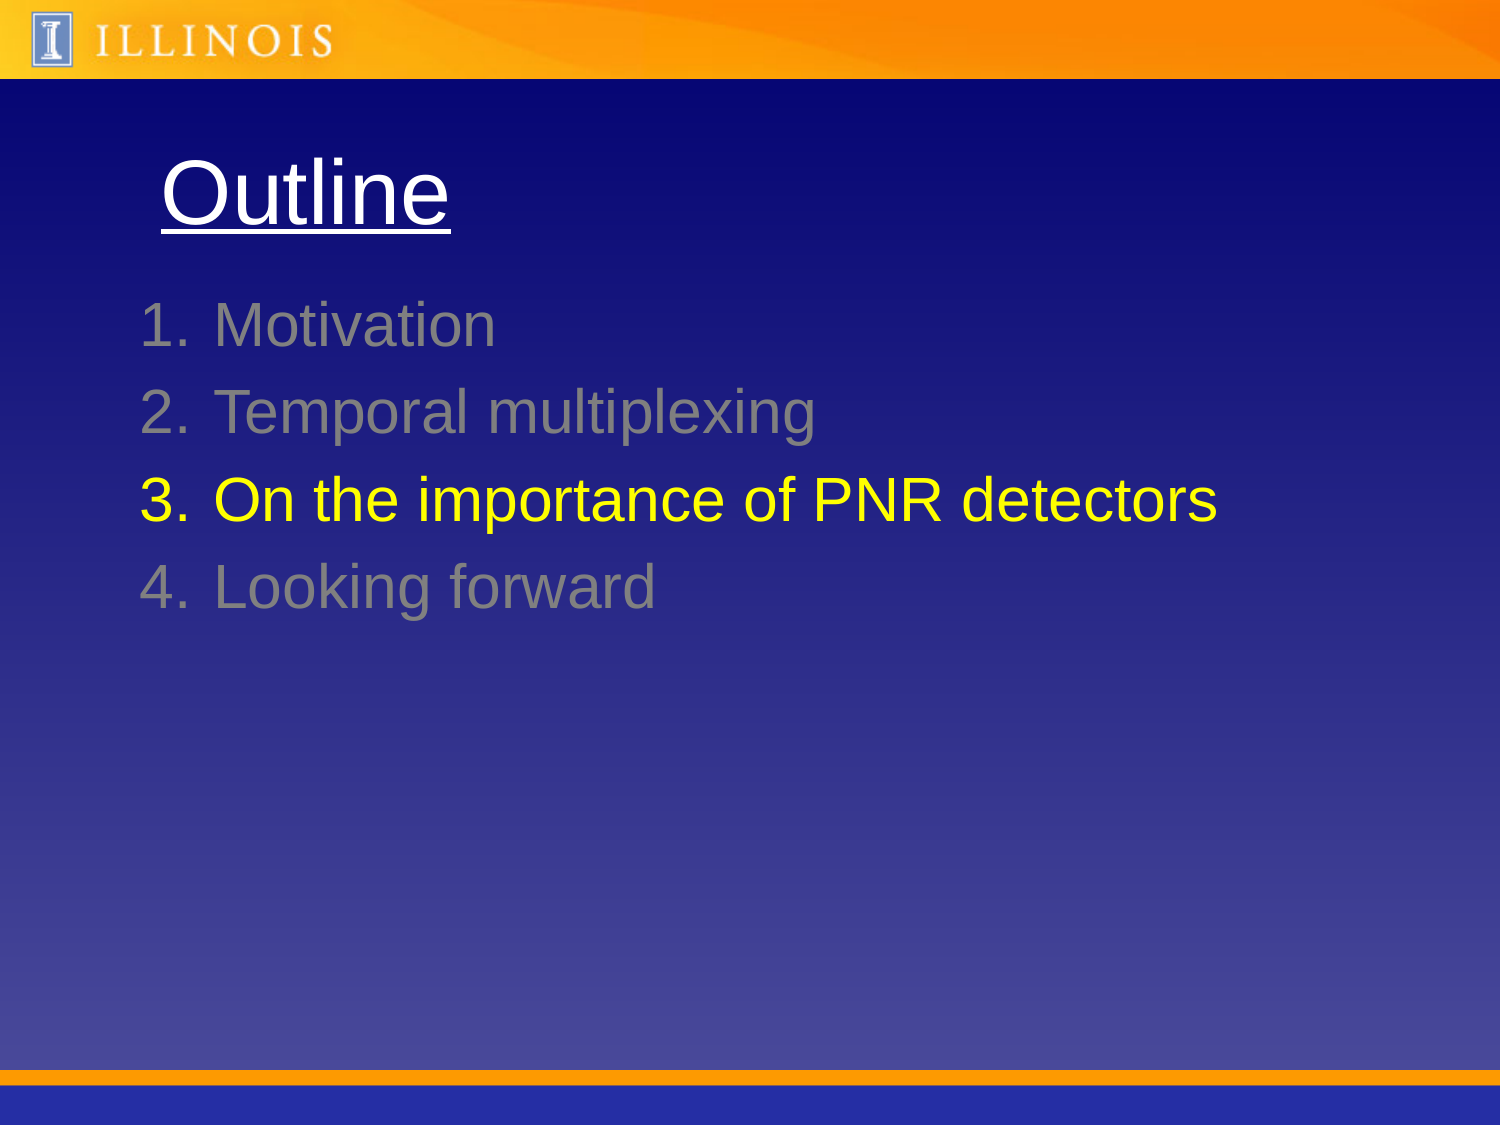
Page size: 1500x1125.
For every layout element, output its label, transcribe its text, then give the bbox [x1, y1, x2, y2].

title Outline [37, 125, 575, 250]
picture [0, 1069, 1500, 1125]
picture [0, 0, 1500, 79]
text_box Motivation Temporal multiplexing On the importance of PNR detectors Looking forward [125, 276, 1500, 716]
